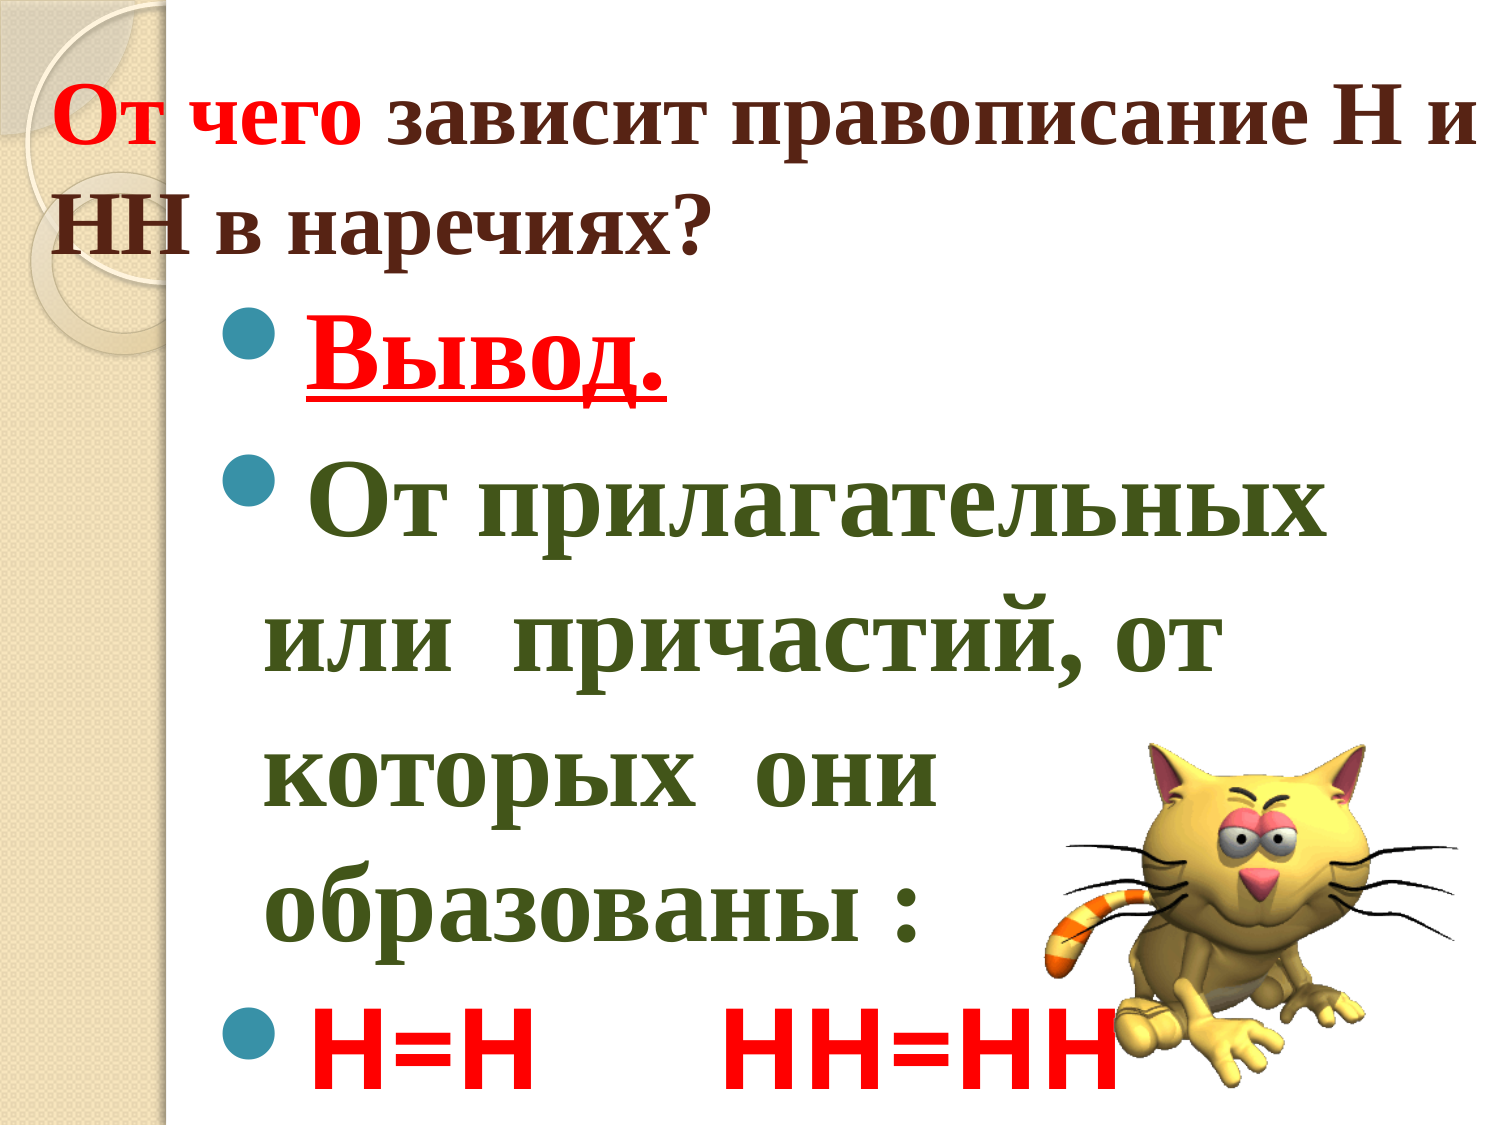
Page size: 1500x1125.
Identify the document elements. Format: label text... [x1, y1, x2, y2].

picture [1007, 726, 1464, 1100]
list Вывод. От прилагательных или причастий, от которых они образованы : Н=Н НН=НН [187, 269, 1466, 1125]
title От чего зависит правописание Н и НН в наречиях? [35, 45, 1500, 282]
